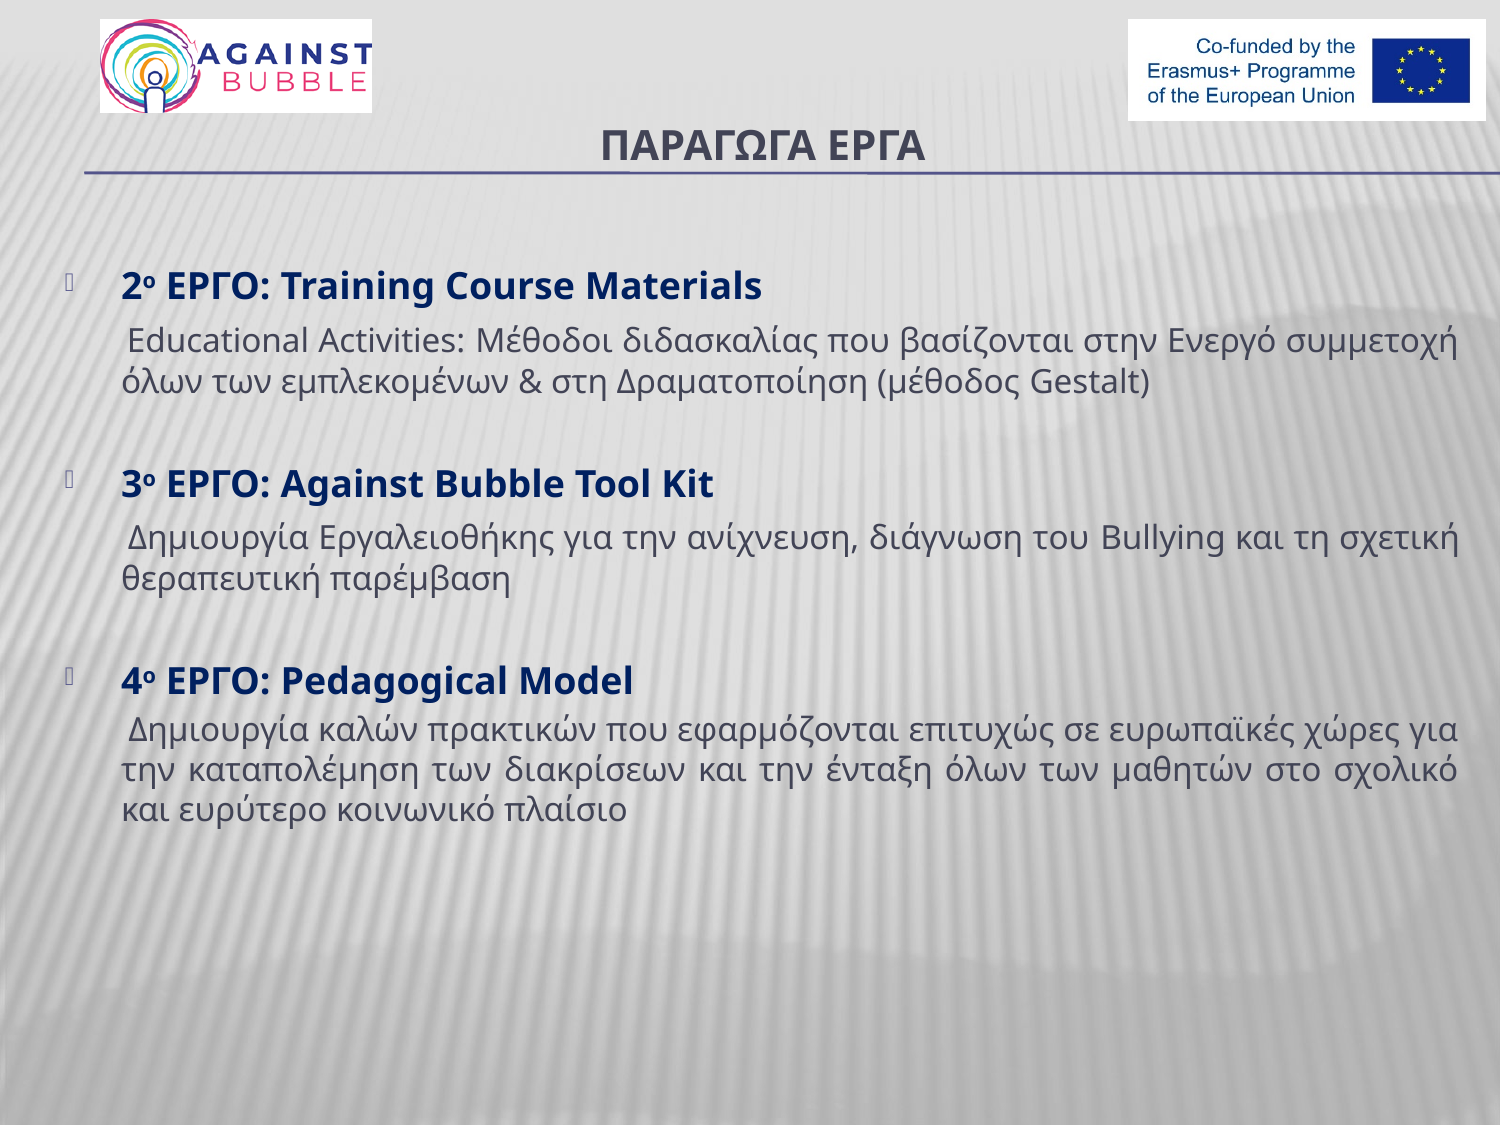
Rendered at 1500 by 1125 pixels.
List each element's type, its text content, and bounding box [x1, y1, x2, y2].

list 2ο ΕΡΓΟ: Training Course Materials Educational Activities: Μέθοδοι διδασκαλίας που βασίζονται στην Ενεργό συμμετοχή όλων των εμπλεκομένων & στη Δραματοποίηση (μέθοδος Gestalt) 3ο ΕΡΓΟ: Against Bubble Tool Kit Δημιουργία Εργαλειοθήκης για την ανίχνευση, διάγνωση του Bullying και τη σχετική θεραπευτική παρέμβαση 4ο ΕΡΓΟ: Pedagogical Model Δημιουργία καλών πρακτικών που εφαρμόζονται επιτυχώς σε ευρωπαϊκές χώρες για την καταπολέμηση των διακρίσεων και την ένταξη όλων των μαθητών στο σχολικό και ευρύτερο κοινωνικό πλαίσιο [50, 254, 1475, 998]
picture [1127, 18, 1487, 121]
picture [100, 18, 373, 114]
title ΠΑΡΑΓΩΓΑ ΕΡΓΑ [50, 75, 1475, 213]
